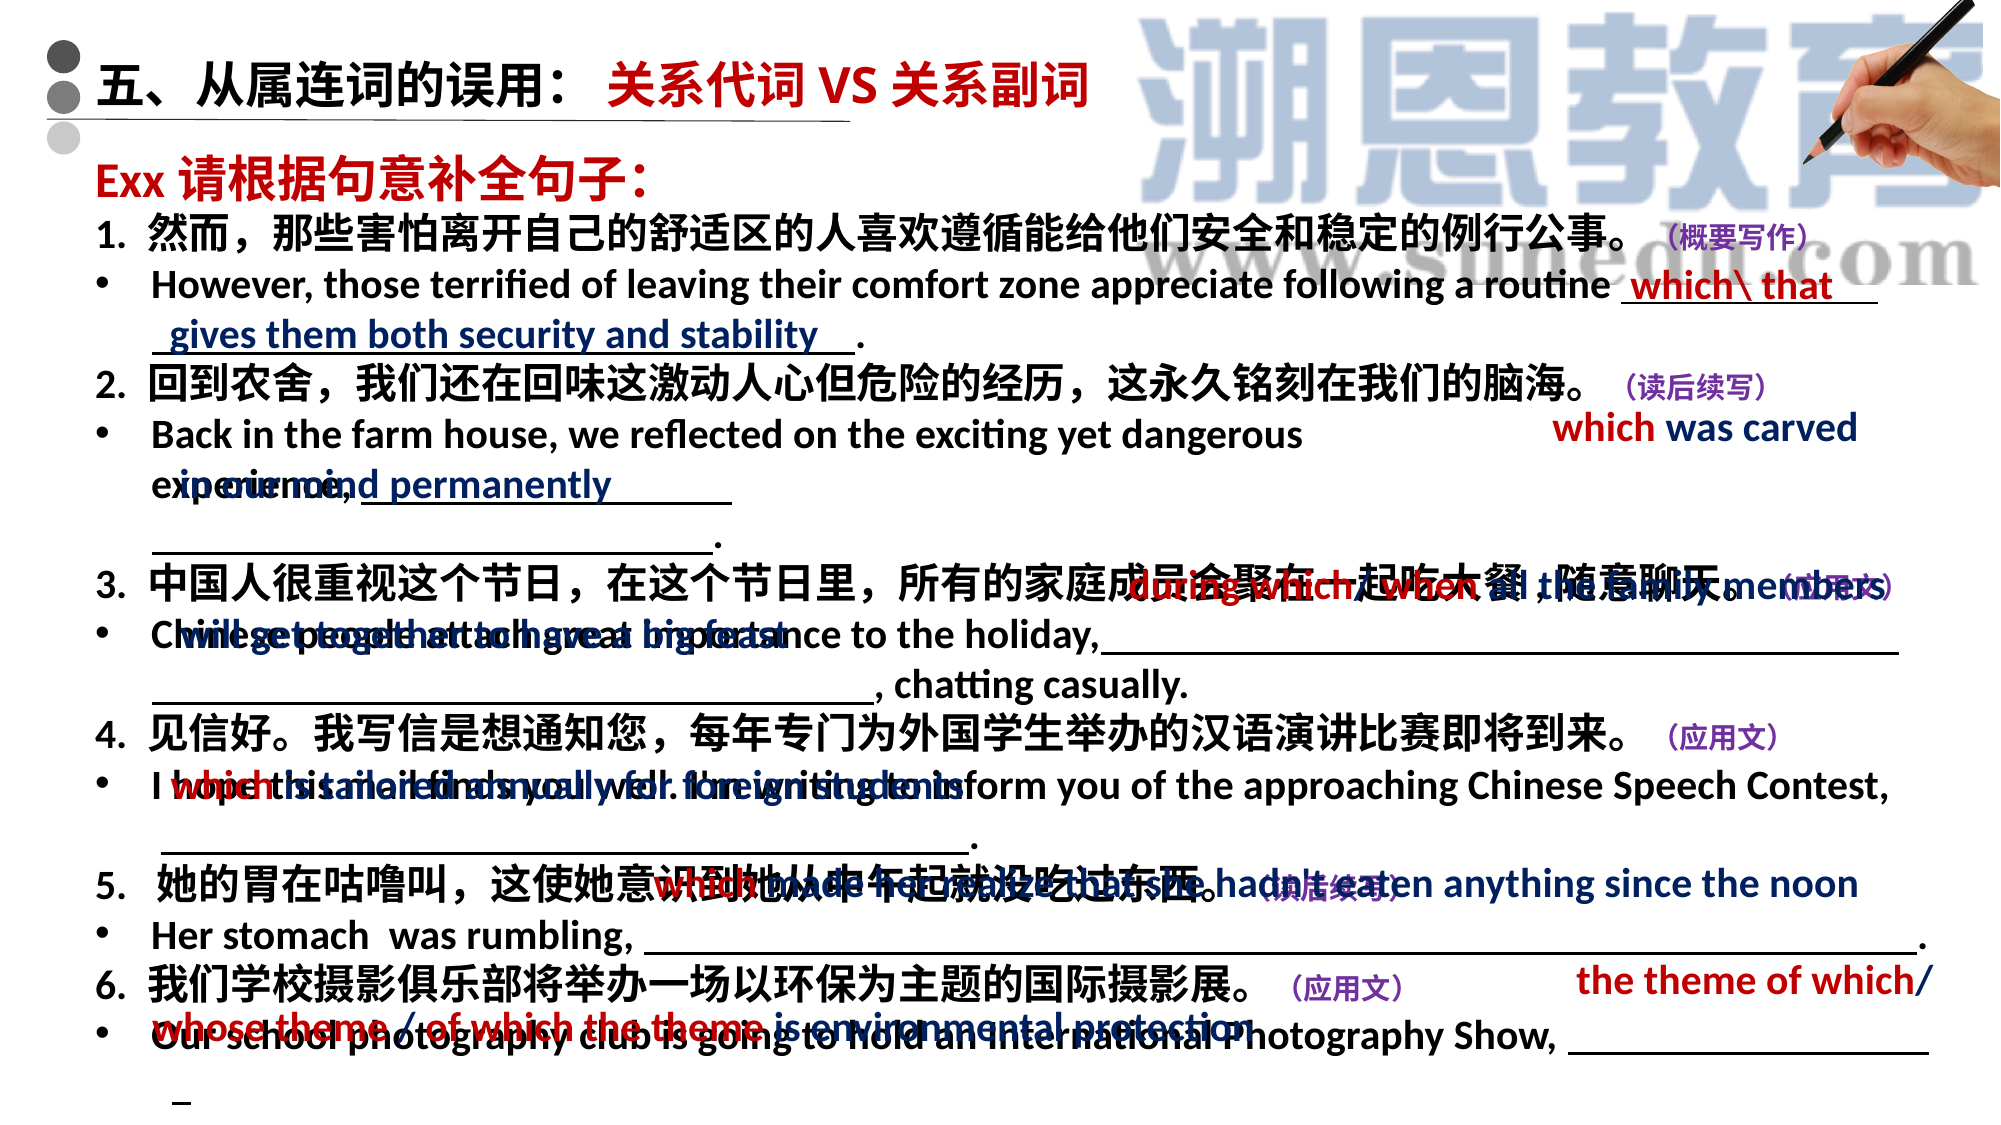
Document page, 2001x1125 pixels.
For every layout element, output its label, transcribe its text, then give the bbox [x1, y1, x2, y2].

text_box the theme of which/ [1561, 945, 1958, 1011]
text_box in our mind permanently [155, 449, 628, 515]
text_box which was carved [1537, 392, 1874, 458]
text_box gives them both security and stability [154, 299, 834, 365]
text_box 五、从属连词的误用： 关系代词VS关系副词 [81, 45, 1226, 121]
text_box whose theme / of which the theme is environmental protection [137, 992, 1337, 1058]
picture [1134, 0, 2000, 285]
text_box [46, 122, 81, 155]
text_box Exx请根据句意补全句子： 1. 然而，那些害怕离开自己的舒适区的人喜欢遵循能给他们安全和稳定的例行公事。（概要写作） However, those terrified of leaving their comfort zone appreciate following a routine . . 2. 回到农舍，我们还在回味这激动人心但危险的经历，这永久铭刻在我们的脑海。（读后续写） Back in the farm house, we reflected on the exciting yet dangerous experience, 。 . 3. 中国人很重视这个节日，在这个节日里，所有的家庭成员会聚在一起吃大餐,随意聊天。（应用文） Chinese people attach great importance to the holiday, . , chatting casually. 4. 见信好。我写信是想通知您，每年专门为外国学生举办的汉语演讲比赛即将到来。（应用文） I hope this mail finds you well. I'm writing to inform you of the approaching Chinese Speech Contest, . 5. 她的胃在咕噜叫，这使她意识到她从中午起就没吃过东西。（读后续写） Her stomach was rumbling, . 6. 我们学校摄影俱乐部将举办一场以环保为主题的国际摄影展。（应用文） Our school photography club is going to hold an International Photography Show, . . [80, 139, 1953, 1125]
text_box during which/ when all the family members [1113, 550, 1901, 616]
text_box which\ that [1615, 250, 1858, 315]
text_box which made her realize that she hadn't eaten anything since the noon [638, 847, 1875, 913]
text_box which is tailored annually for foreign students [155, 750, 998, 815]
text_box will get together to have a big feast [155, 599, 851, 665]
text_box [46, 40, 81, 119]
